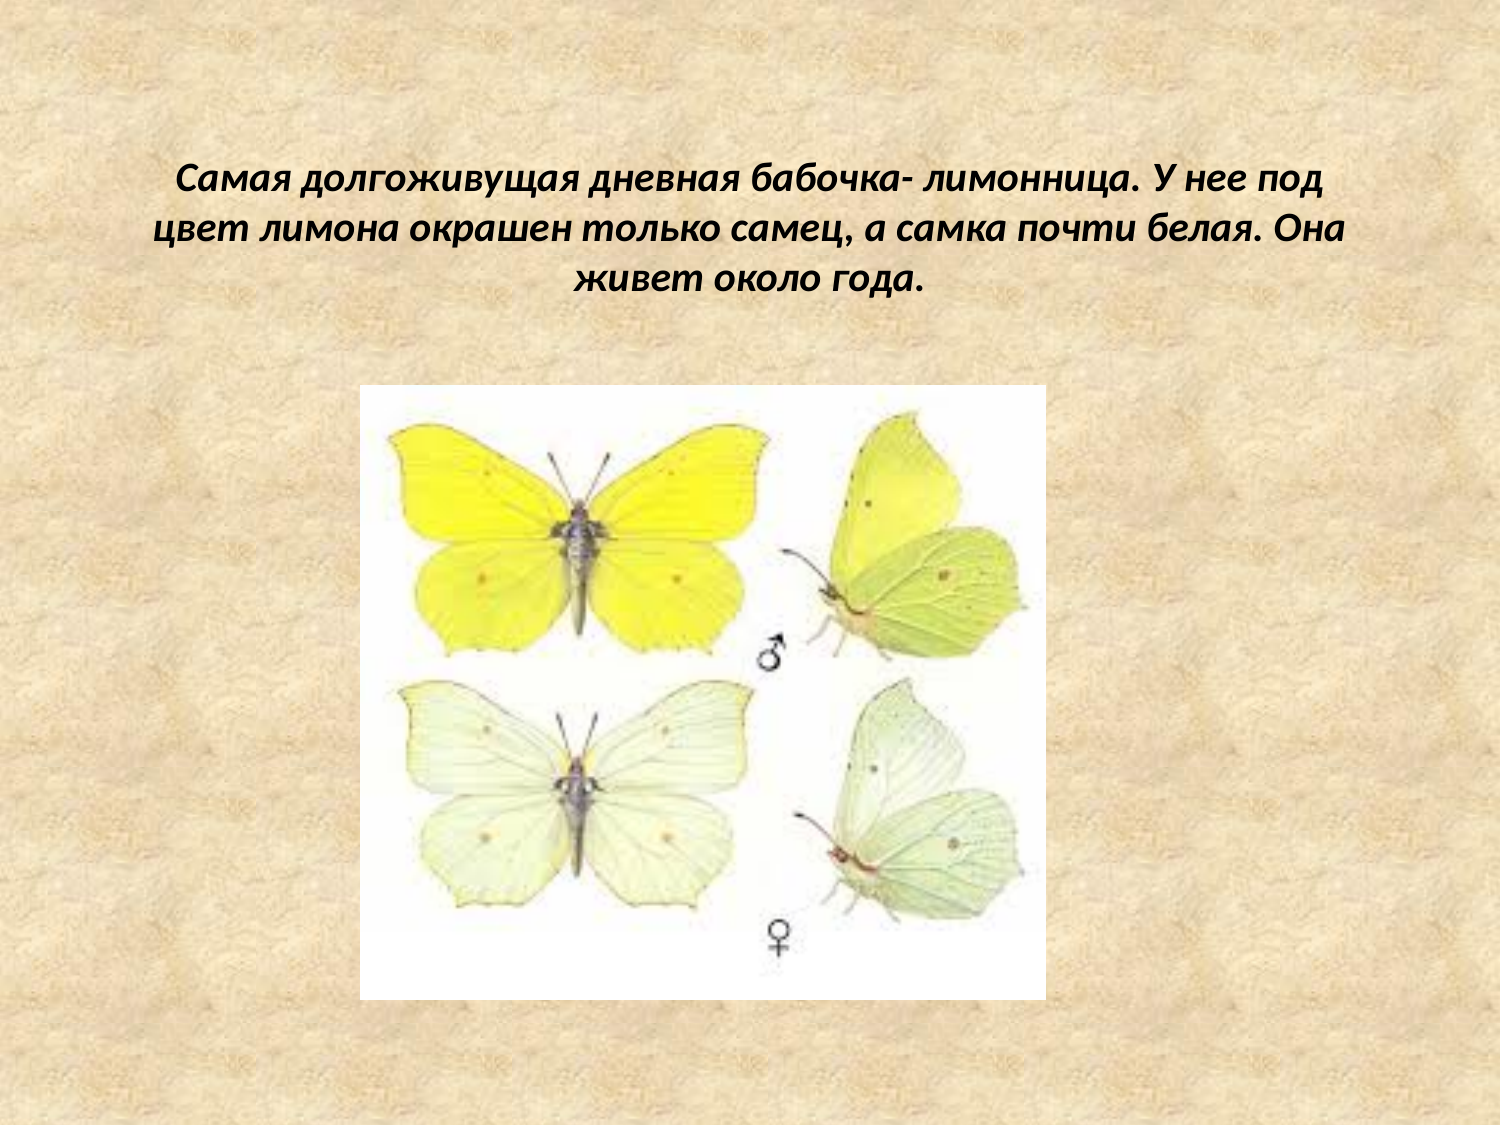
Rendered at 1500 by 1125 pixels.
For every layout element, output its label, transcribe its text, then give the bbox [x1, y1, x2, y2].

title Самая долгоживущая дневная бабочка- лимонница. У нее под цвет лимона окрашен только самец, а самка почти белая. Она живет около года. [112, 78, 1388, 421]
picture [0, 0, 1500, 1125]
